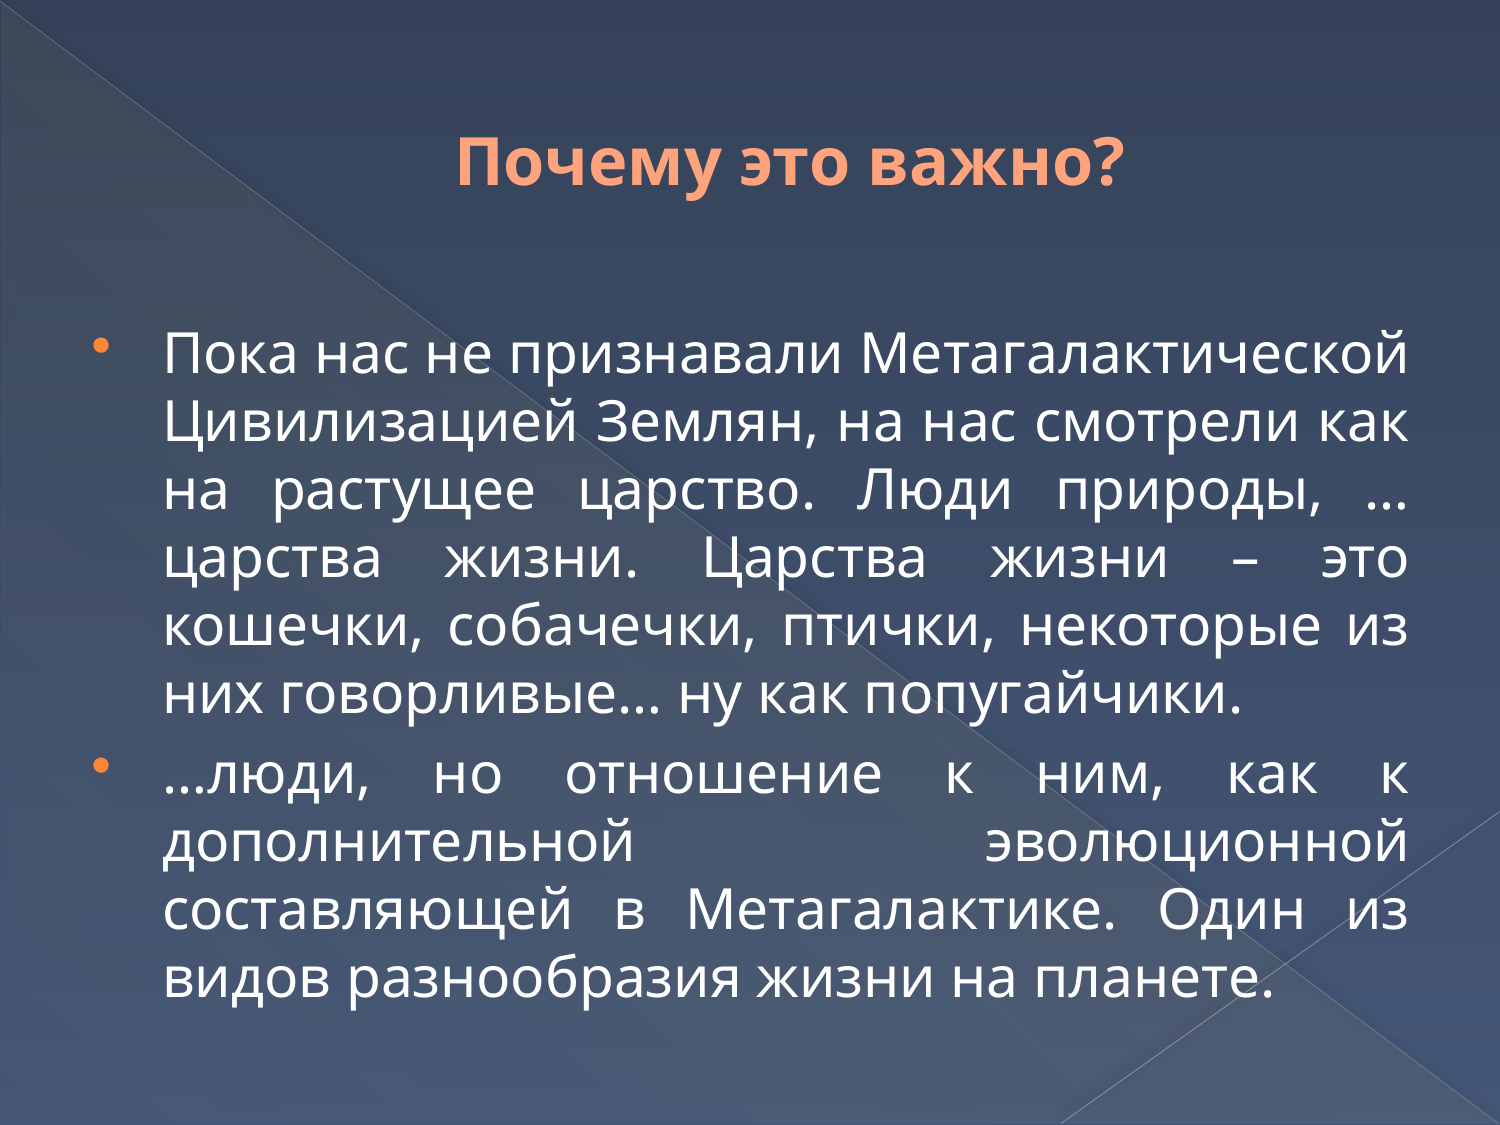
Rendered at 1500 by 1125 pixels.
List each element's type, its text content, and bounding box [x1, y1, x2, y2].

list Пока нас не признавали Метагалактической Цивилизацией Землян, на нас смотрели как на растущее царство. Люди природы, …царства жизни. Царства жизни – это кошечки, собачечки, птички, некоторые из них говорливые… ну как попугайчики. …люди, но отношение к ним, как к дополнительной эволюционной составляющей в Метагалактике. Один из видов разнообразия жизни на планете. [75, 308, 1425, 1059]
title Почему это важно? [75, 43, 1425, 274]
